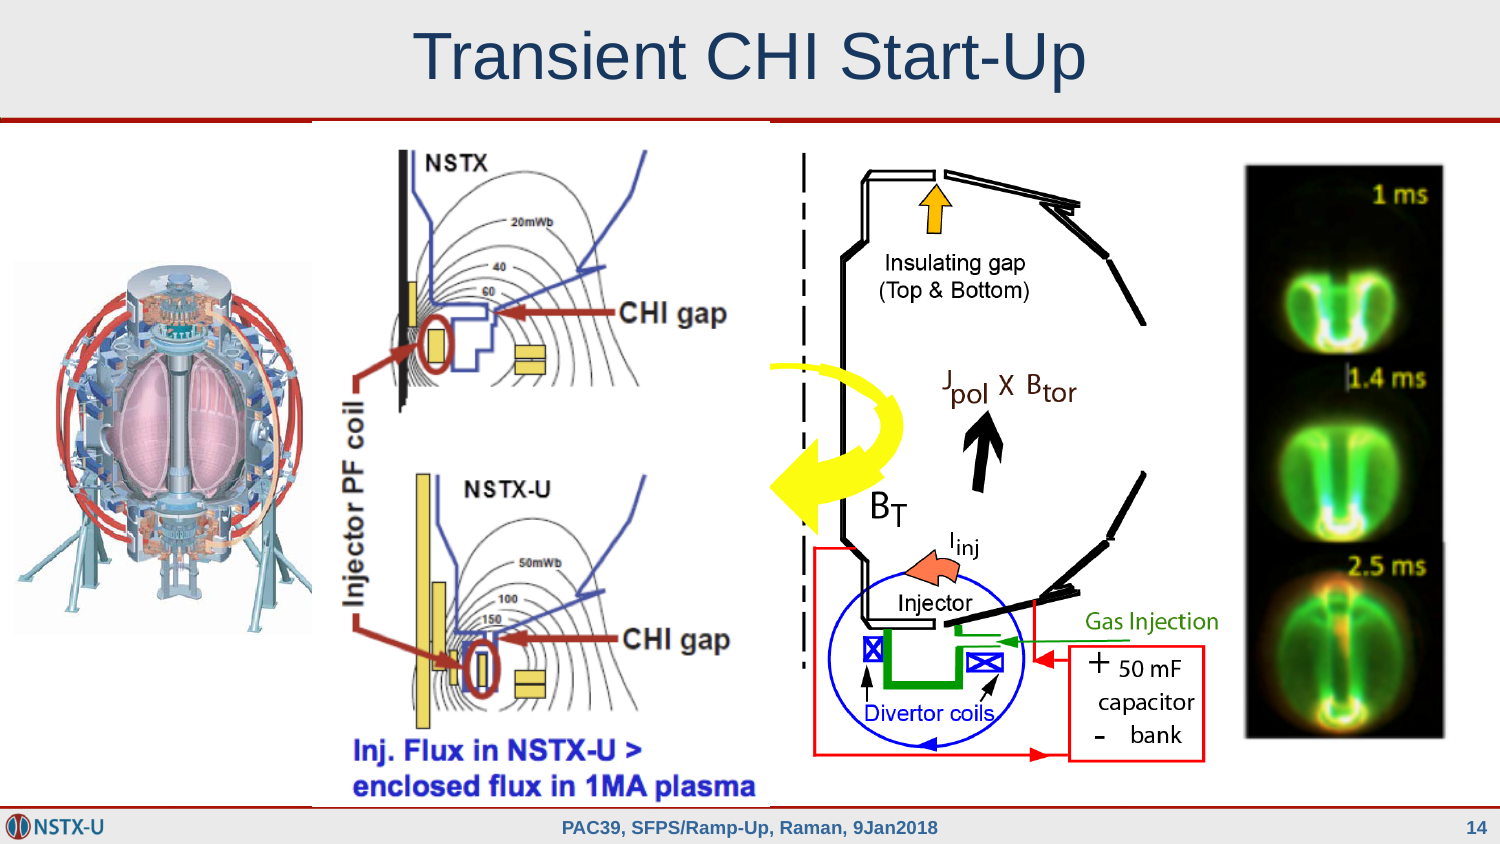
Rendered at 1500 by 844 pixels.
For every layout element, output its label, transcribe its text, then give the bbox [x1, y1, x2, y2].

picture [1237, 159, 1459, 749]
picture [0, 119, 1500, 844]
title Transient CHI Start-Up [0, 0, 1500, 119]
